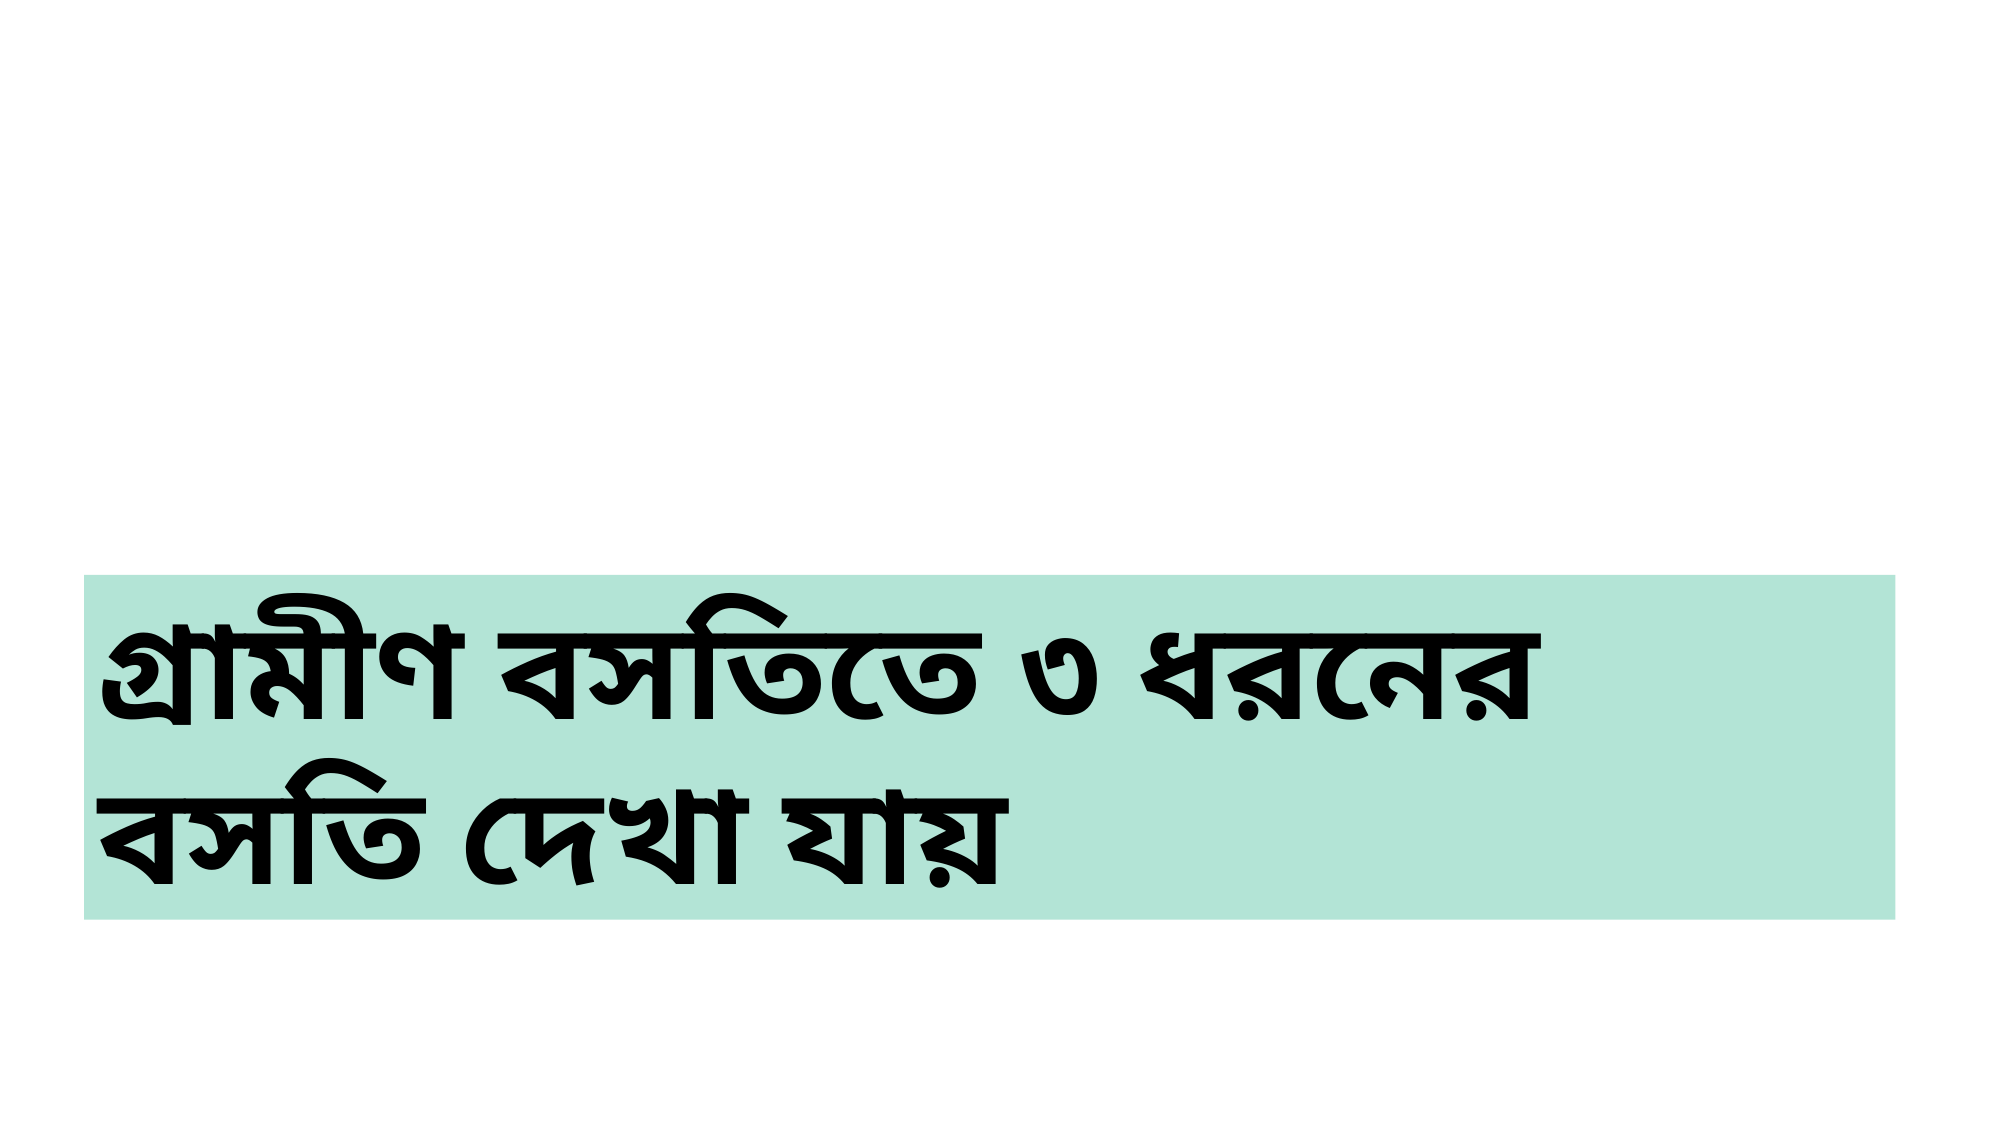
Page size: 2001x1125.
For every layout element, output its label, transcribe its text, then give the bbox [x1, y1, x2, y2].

text_box গ্রামীণ বসতিতে ৩ ধরনের বসতি দেখা যায় [84, 574, 1896, 920]
